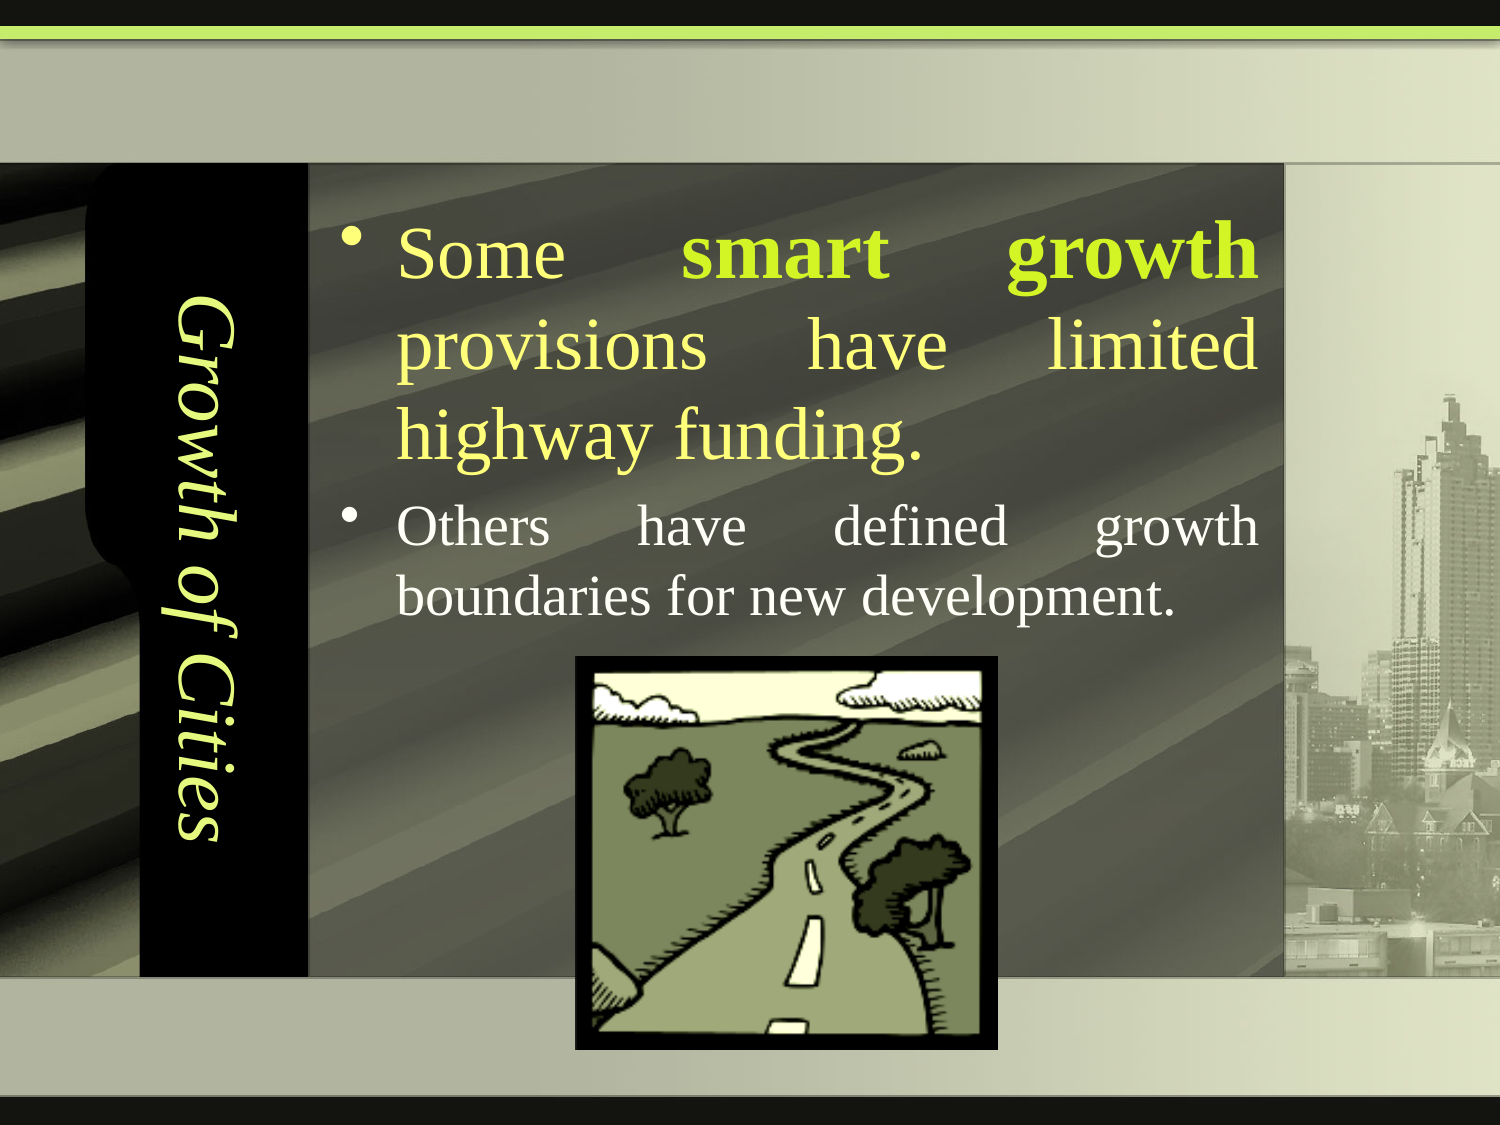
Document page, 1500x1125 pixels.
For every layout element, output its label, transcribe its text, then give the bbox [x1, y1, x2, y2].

picture [0, 0, 1500, 1125]
list Some smart growth provisions have limited highway funding. Others have defined growth boundaries for new development. [324, 187, 1276, 963]
title Growth of Cities [124, 162, 301, 976]
